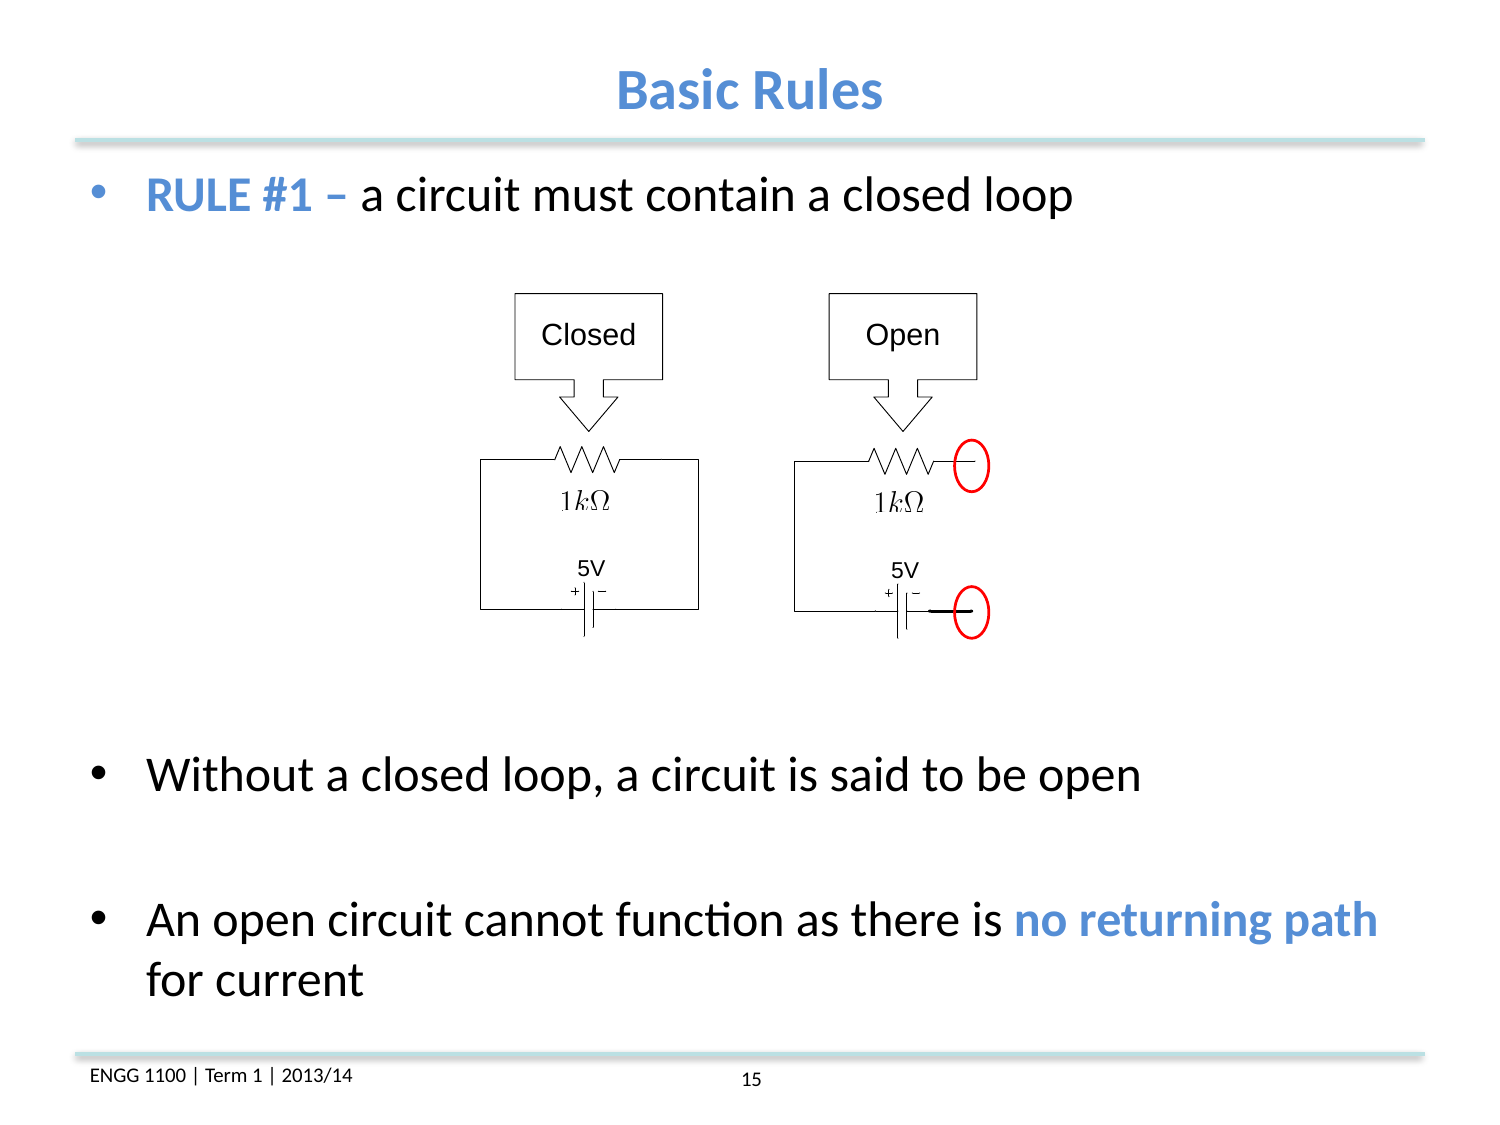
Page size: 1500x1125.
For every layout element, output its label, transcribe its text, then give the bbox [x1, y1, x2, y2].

text_box RULE #1 – a circuit must contain a closed loop Without a closed loop, a circuit is said to be open An open circuit cannot function as there is no returning path for current [74, 154, 1425, 1036]
title Basic Rules [74, 32, 1426, 141]
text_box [399, 288, 1036, 679]
